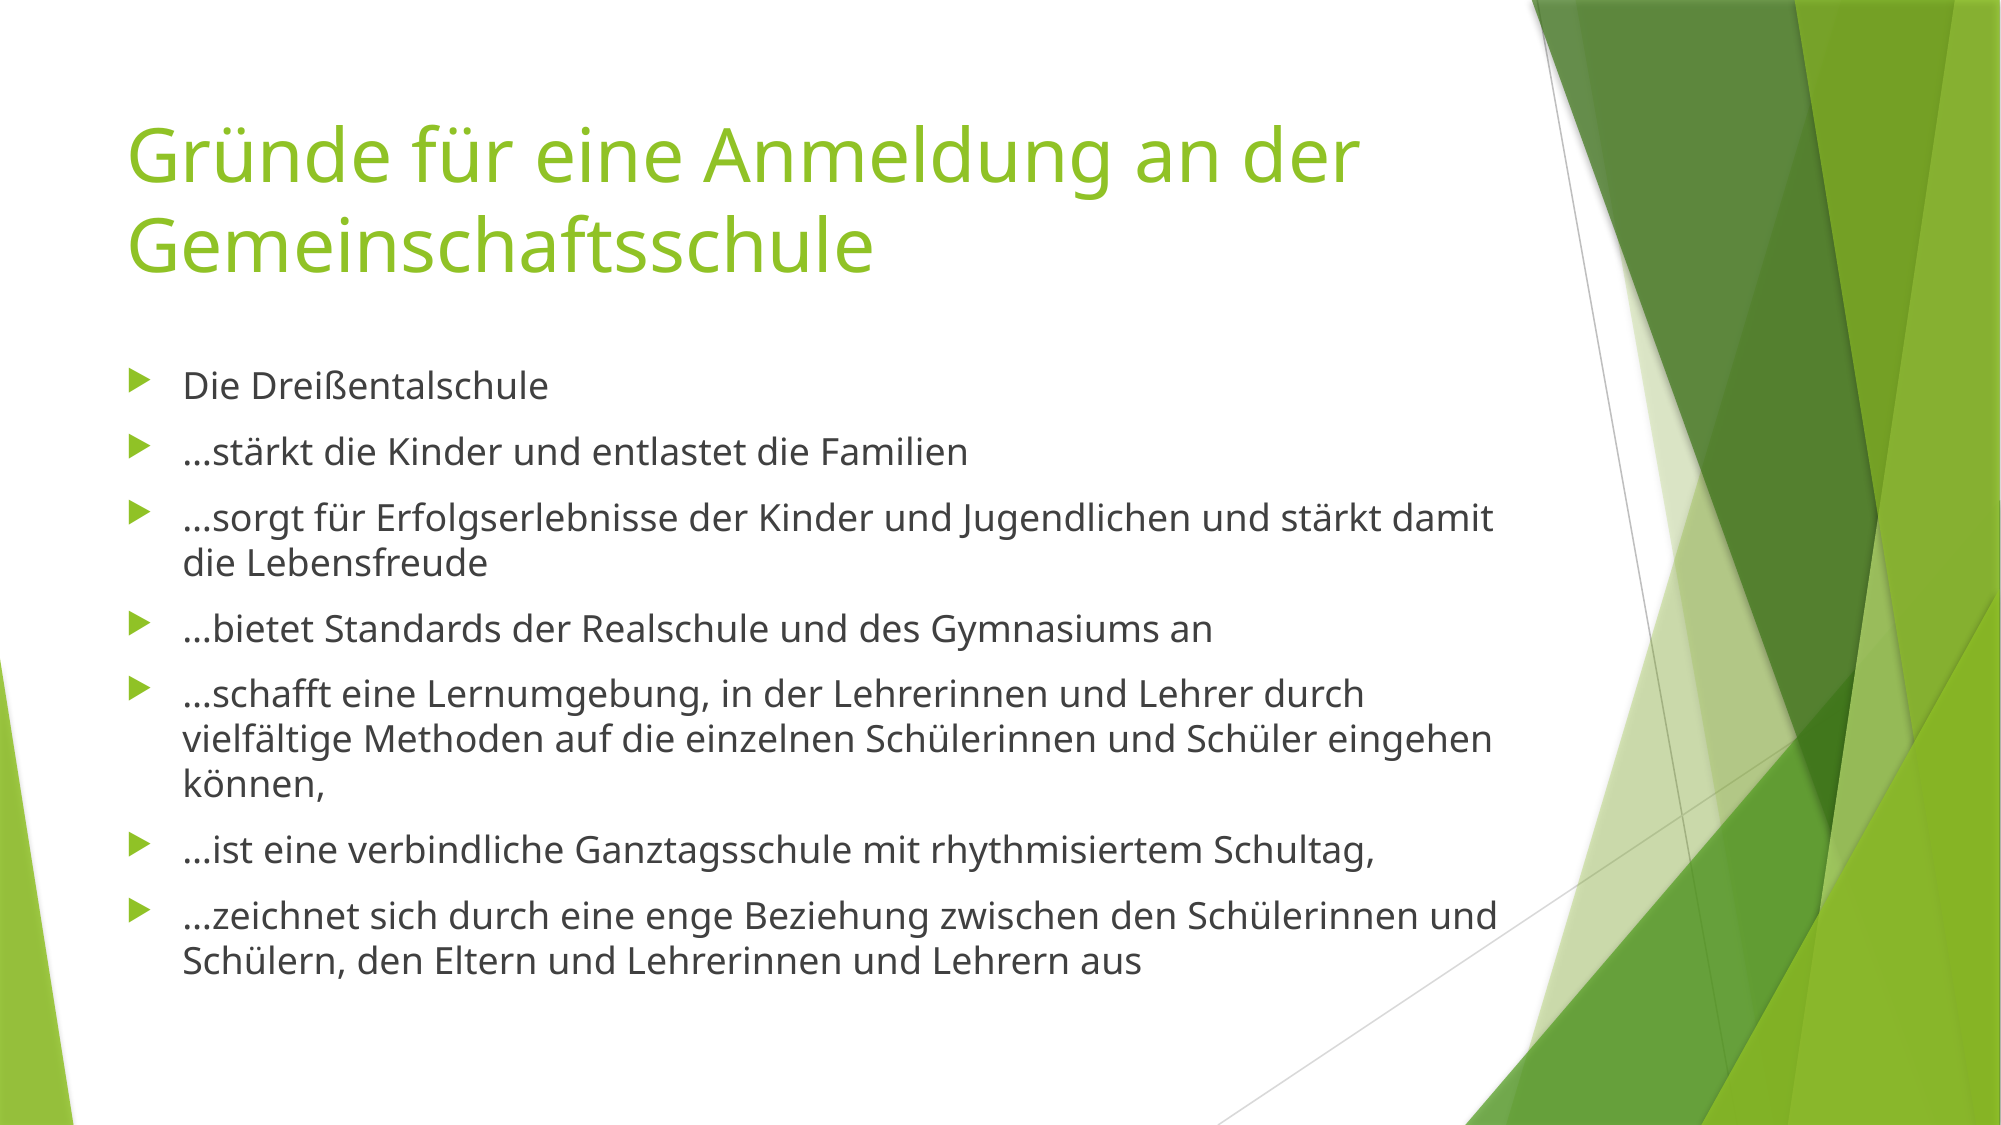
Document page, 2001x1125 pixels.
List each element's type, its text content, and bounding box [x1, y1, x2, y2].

list Die Dreißentalschule …stärkt die Kinder und entlastet die Familien …sorgt für Erfolgserlebnisse der Kinder und Jugendlichen und stärkt damit die Lebensfreude …bietet Standards der Realschule und des Gymnasiums an …schafft eine Lernumgebung, in der Lehrerinnen und Lehrer durch vielfältige Methoden auf die einzelnen Schülerinnen und Schüler eingehen können, …ist eine verbindliche Ganztagsschule mit rhythmisiertem Schultag, …zeichnet sich durch eine enge Beziehung zwischen den Schülerinnen und Schülern, den Eltern und Lehrerinnen und Lehrern aus [111, 354, 1522, 992]
title Gründe für eine Anmeldung an der Gemeinschaftsschule [111, 99, 1522, 317]
